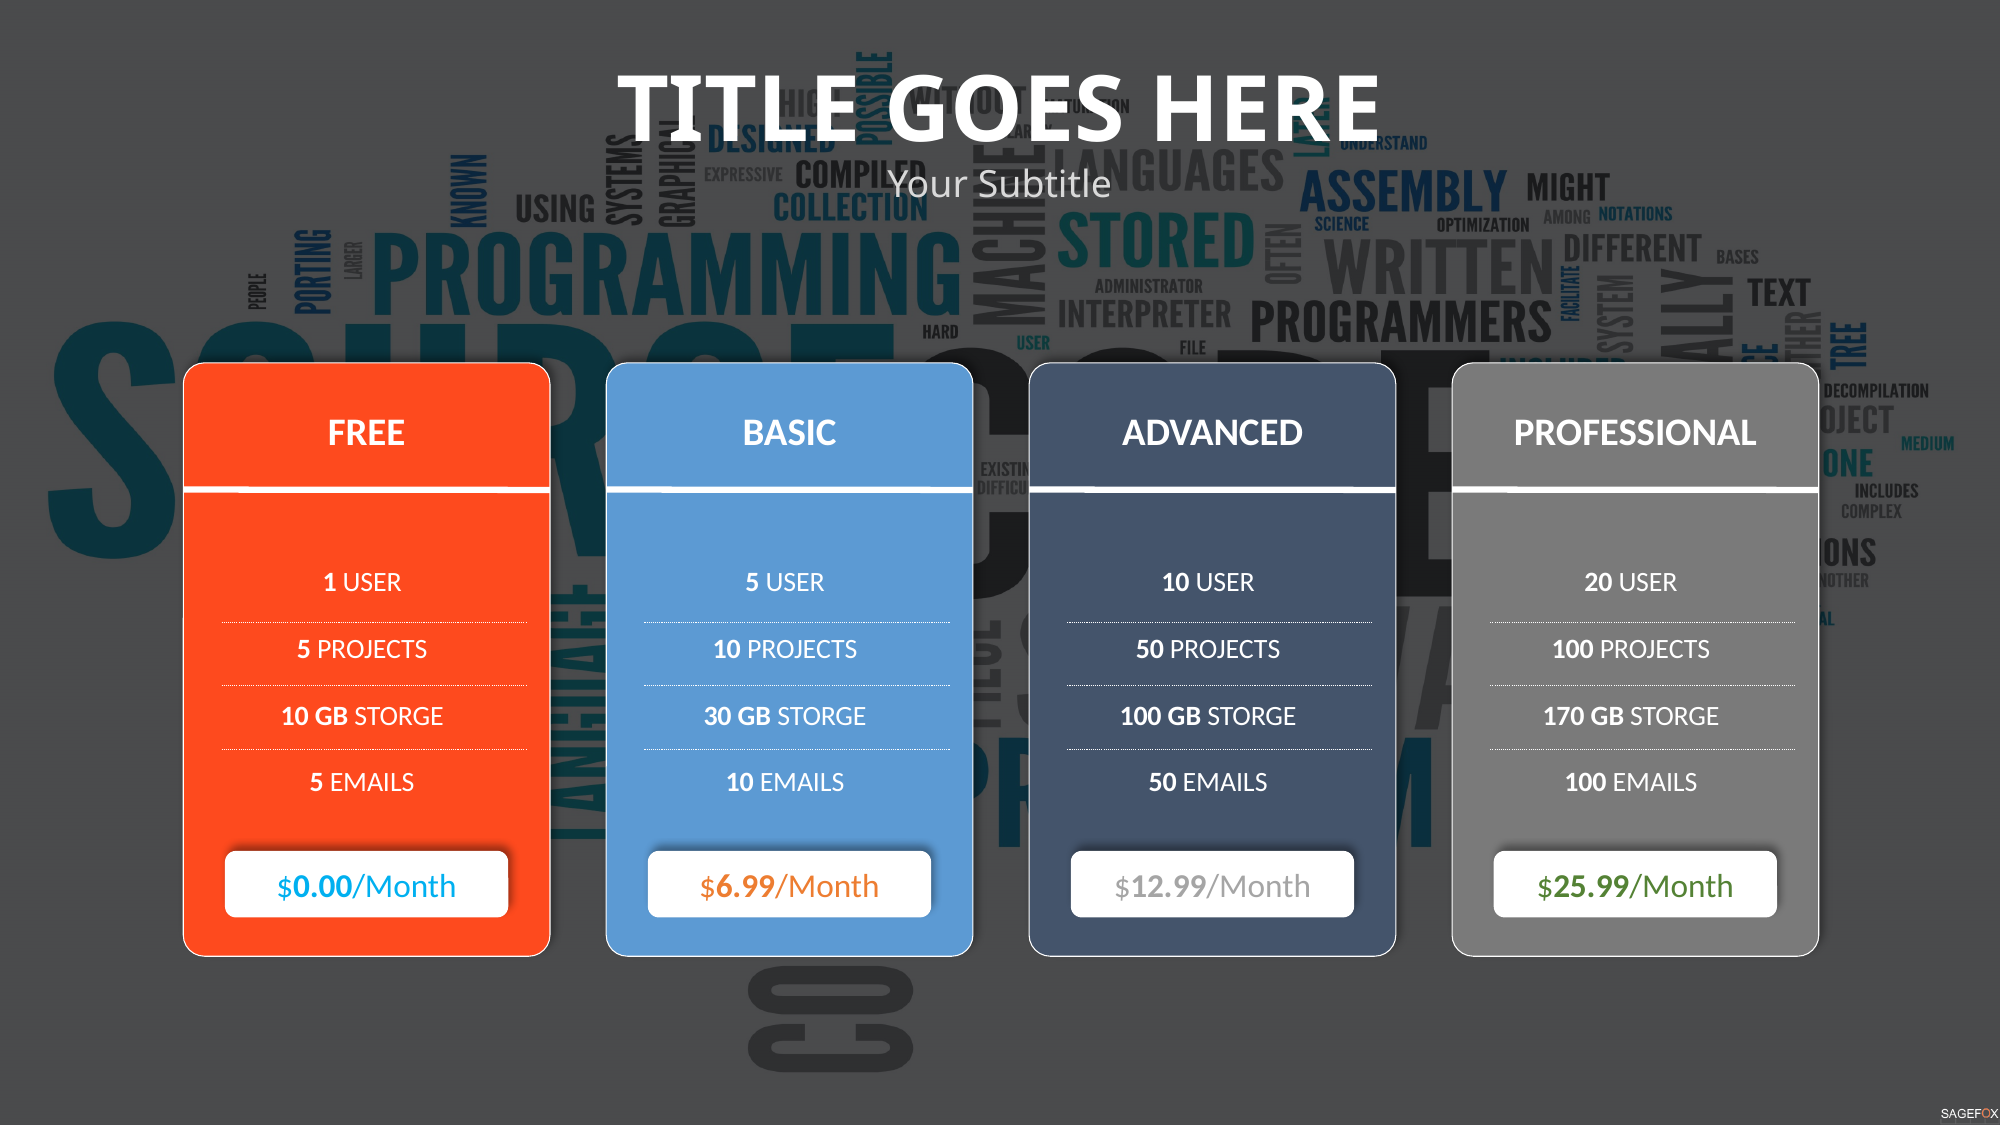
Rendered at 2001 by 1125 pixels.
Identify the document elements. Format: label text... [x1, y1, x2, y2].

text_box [1456, 556, 1805, 808]
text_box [1493, 850, 1778, 918]
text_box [606, 362, 973, 957]
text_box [224, 850, 509, 918]
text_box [183, 362, 550, 957]
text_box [1070, 850, 1355, 918]
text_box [1452, 362, 1819, 957]
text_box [611, 556, 959, 808]
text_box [1034, 556, 1382, 808]
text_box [188, 556, 536, 808]
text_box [1029, 362, 1396, 957]
picture [1940, 0, 2001, 1125]
text_box TITLE GOES HERE Your Subtitle [548, 42, 1452, 212]
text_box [647, 850, 932, 918]
